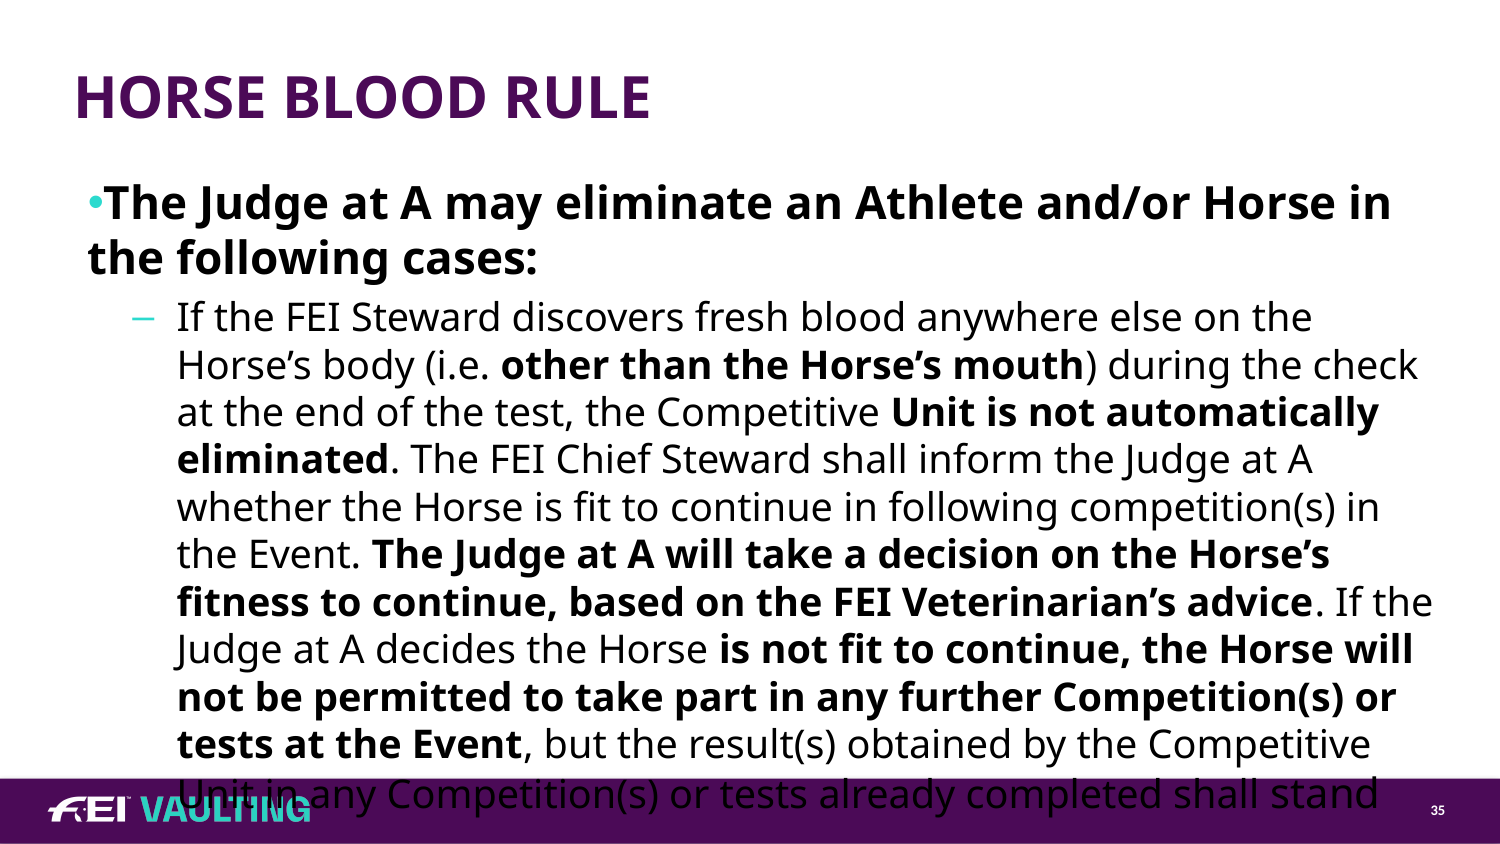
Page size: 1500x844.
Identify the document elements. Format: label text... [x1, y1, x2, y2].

picture [32, 781, 325, 837]
title HORSE BLOOD RULE [73, 52, 1449, 134]
list The Judge at A may eliminate an Athlete and/or Horse in the following cases: If the FEI Steward discovers fresh blood anywhere else on the Horse’s body (i.e. other than the Horse’s mouth) during the check at the end of the test, the Competitive Unit is not automatically eliminated. The FEI Chief Steward shall inform the Judge at A whether the Horse is fit to continue in following competition(s) in the Event. The Judge at A will take a decision on the Horse’s fitness to continue, based on the FEI Veterinarian’s advice. If the Judge at A decides the Horse is not fit to continue, the Horse will not be permitted to take part in any further Competition(s) or tests at the Event, but the result(s) obtained by the Competitive Unit in any Competition(s) or tests already completed shall stand [73, 166, 1450, 736]
